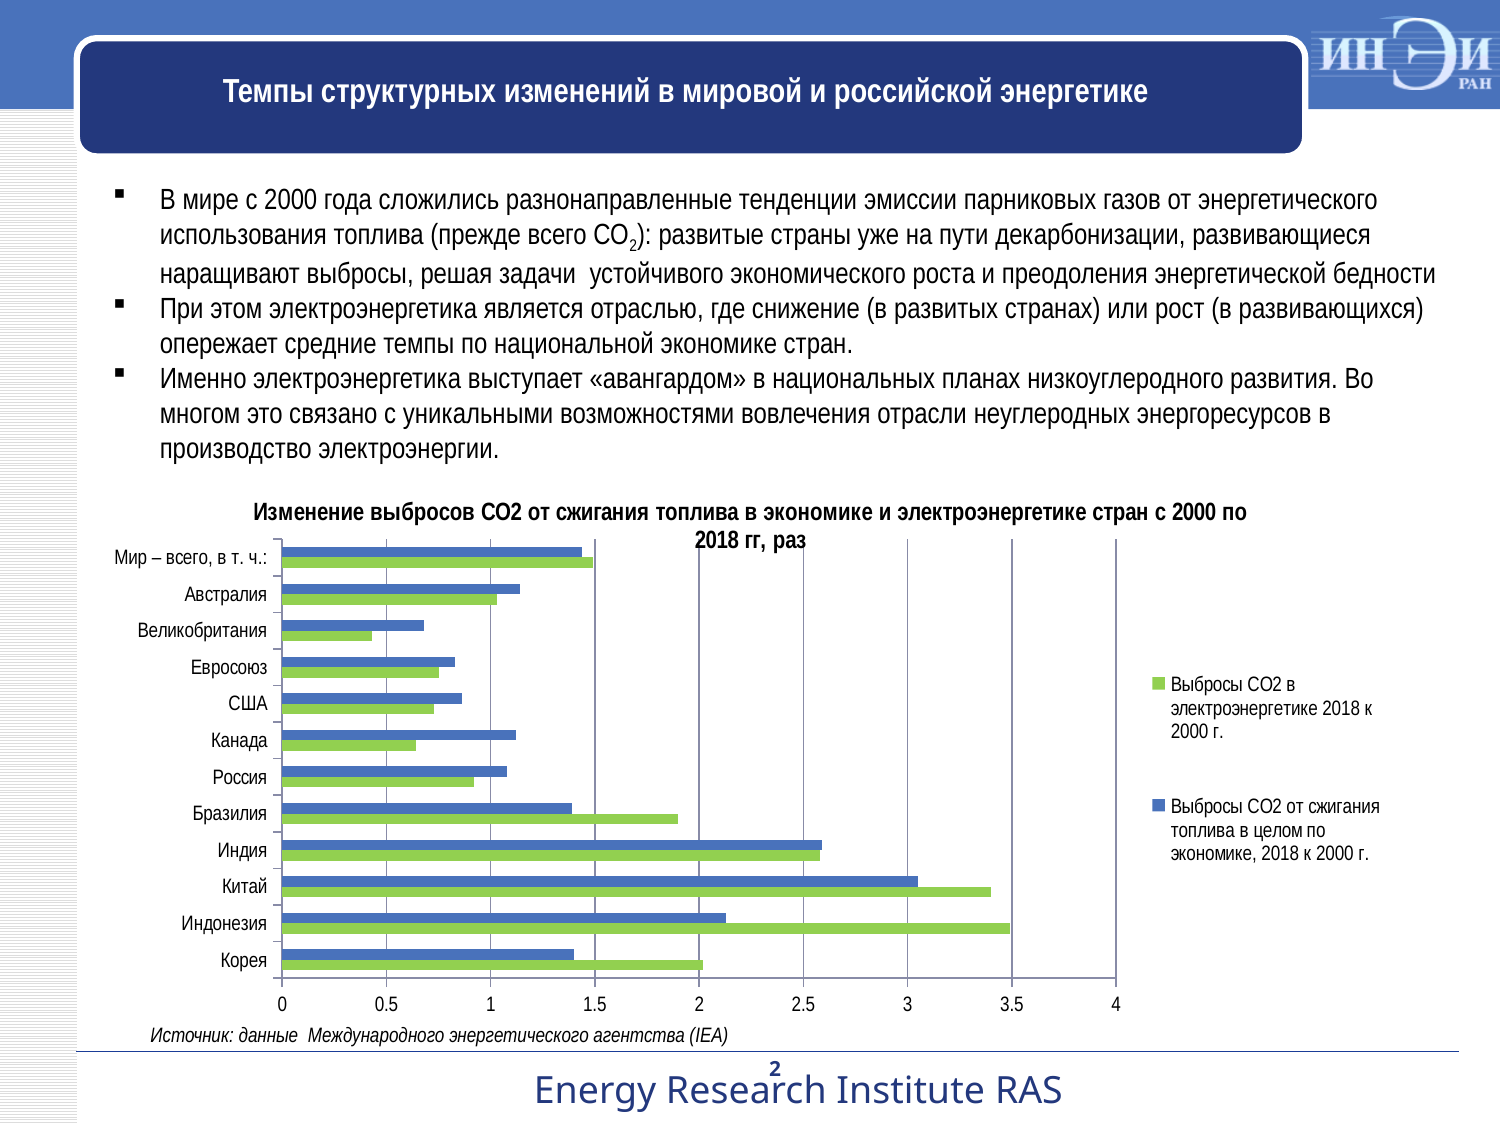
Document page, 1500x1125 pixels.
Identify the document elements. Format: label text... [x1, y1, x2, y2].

text_box Energy Research Institute RAS [112, 1058, 1495, 1119]
text_box В мире с 2000 года сложились разнонаправленные тенденции эмиссии парниковых газов от энергетического использования топлива (прежде всего СО2): развитые страны уже на пути декарбонизации, развивающиеся наращивают выбросы, решая задачи устойчивого экономического роста и преодоления энергетической бедности При этом электроэнергетика является отраслью, где снижение (в развитых странах) или рост (в развивающихся) опережает средние темпы по национальной экономике стран. Именно электроэнергетика выступает «авангардом» в национальных планах низкоуглеродного развития. Во многом это связано с уникальными возможностями вовлечения отрасли неуглеродных энергоресурсов в производство электроэнергии. [98, 172, 1469, 472]
title Темпы структурных изменений в мировой и российской энергетике [76, 42, 1296, 136]
slide_number 2 [599, 1054, 951, 1058]
text_box Источник: данные Международного энергетического агентства (IEA) [135, 1037, 998, 1054]
picture [1310, 18, 1500, 91]
chart [95, 470, 1406, 1029]
